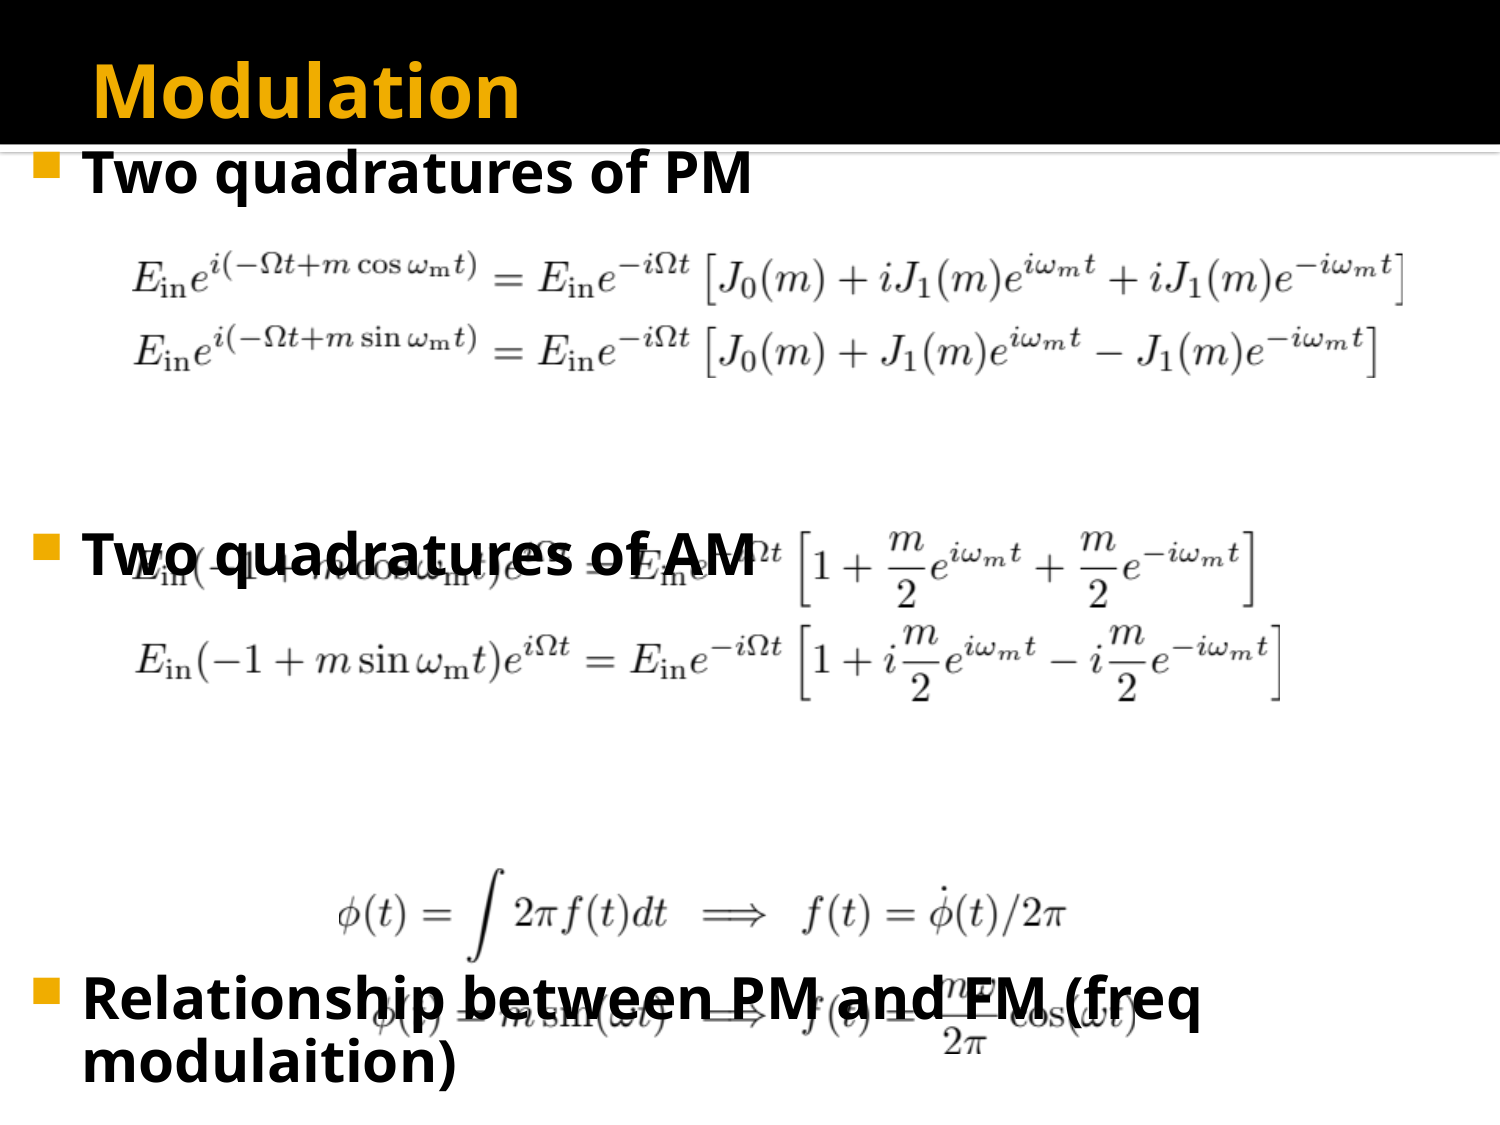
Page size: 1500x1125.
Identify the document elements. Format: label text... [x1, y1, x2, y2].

picture [131, 249, 1403, 377]
picture [131, 530, 1280, 702]
title Modulation [75, 25, 1425, 128]
picture [339, 867, 1135, 1054]
list Two quadratures of PM Two quadratures of AM Relationship between PM and FM (freq modulaition) [0, 128, 1500, 1125]
